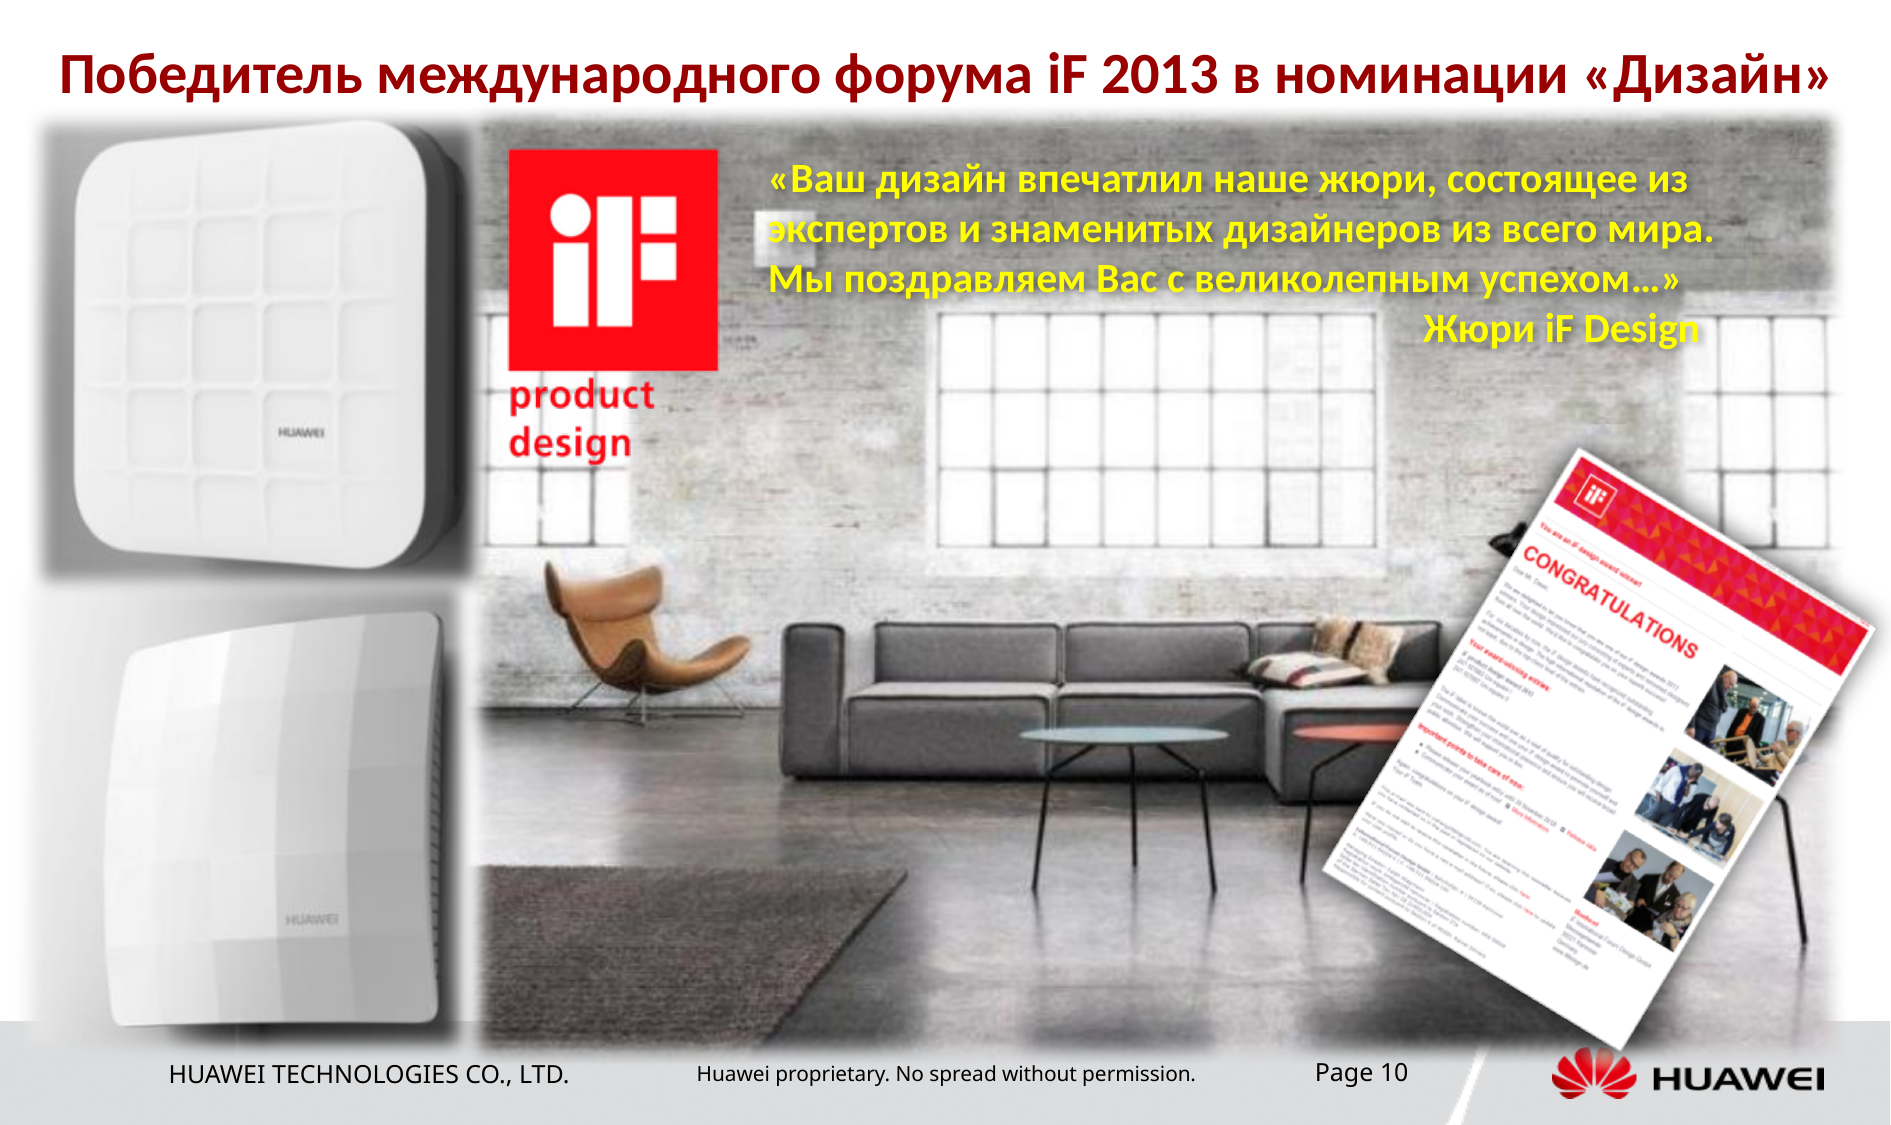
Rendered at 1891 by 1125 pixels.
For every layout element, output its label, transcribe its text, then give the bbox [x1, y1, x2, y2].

picture [1347, 1069, 1354, 1079]
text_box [463, 103, 1850, 1067]
picture [484, 1067, 496, 1081]
picture [900, 1067, 907, 1077]
title Победитель международного форума iF 2013 в номинации «Дизайн» [59, 7, 1891, 133]
picture [550, 1067, 559, 1081]
picture [1397, 1067, 1405, 1079]
picture [0, 105, 1891, 1125]
picture [1850, 612, 1877, 672]
picture [700, 1067, 708, 1072]
